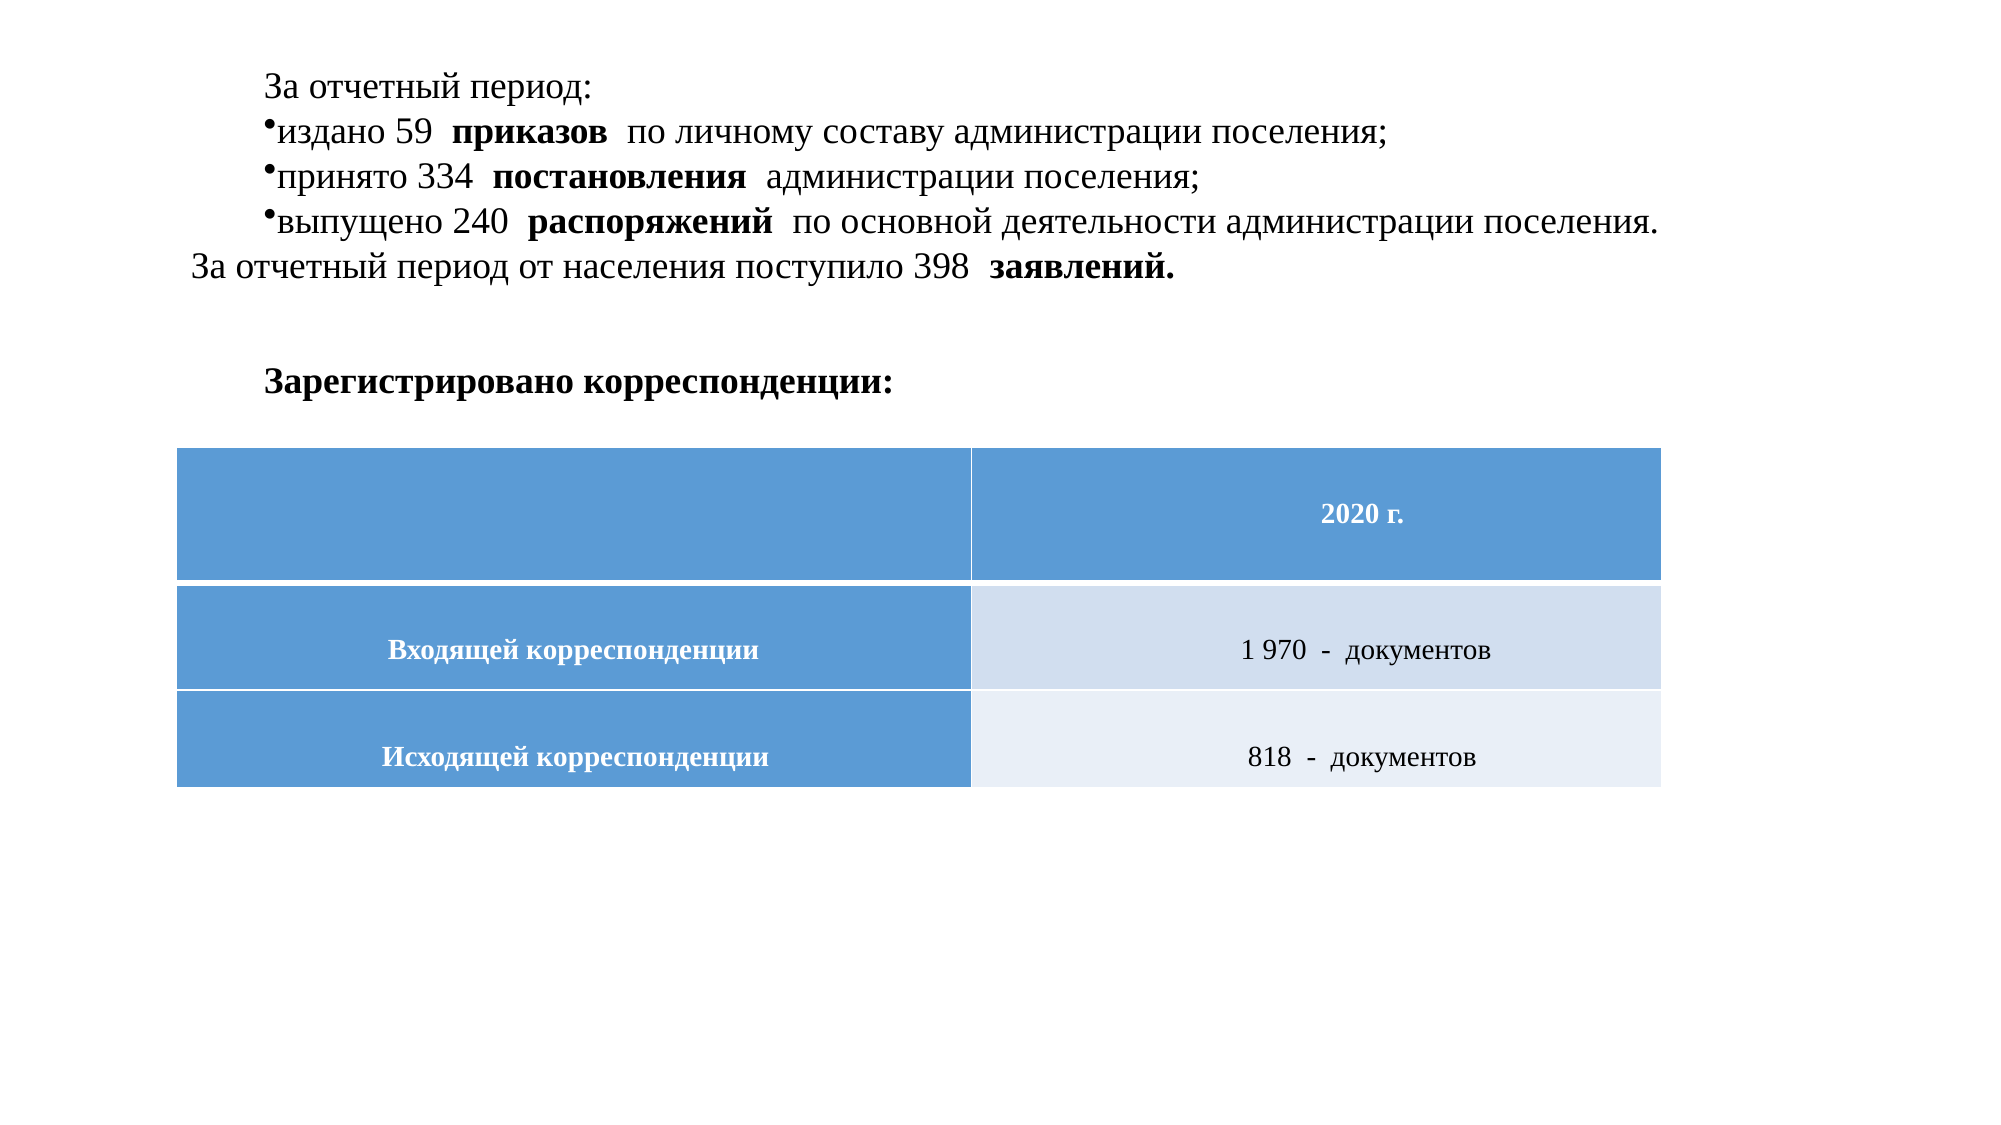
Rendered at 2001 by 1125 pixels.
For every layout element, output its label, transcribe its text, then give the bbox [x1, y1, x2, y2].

table_header [177, 448, 971, 580]
table_cell 1 970 - документов [972, 586, 1661, 689]
table_header 2020 г. [972, 448, 1661, 580]
table_cell 818 - документов [972, 691, 1661, 787]
text_box За отчетный период: издано 59 приказов по личному составу администрации поселения; принято 334 постановления администрации поселения; выпущено 240 распоряжений по основной деятельности администрации поселения. За отчетный период от населения поступило 398 заявлений. Зарегистрировано корреспонденции: [175, 53, 1867, 409]
table_cell Входящей корреспонденции [177, 586, 971, 689]
table_cell Исходящей корреспонденции [177, 691, 971, 787]
